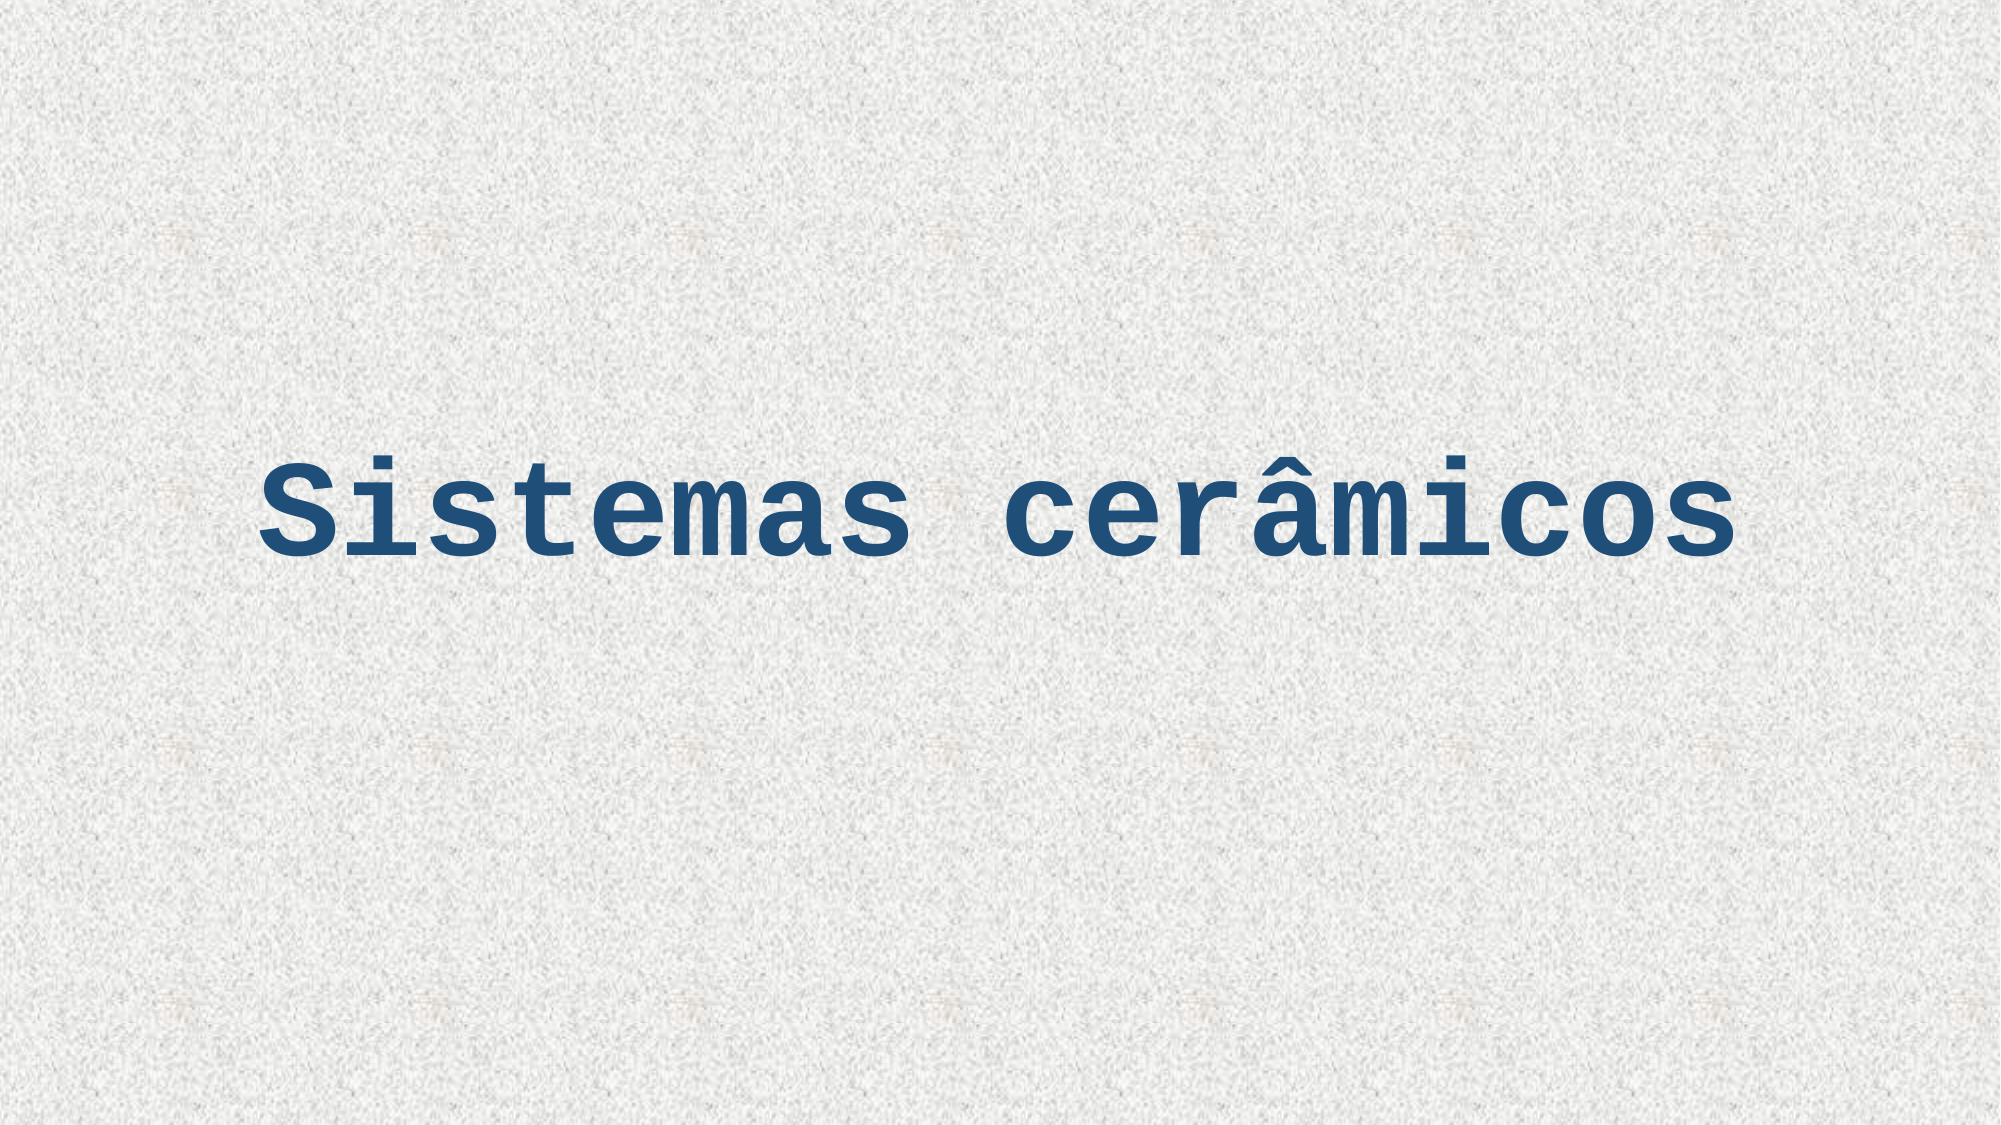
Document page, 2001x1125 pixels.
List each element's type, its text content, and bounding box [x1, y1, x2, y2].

picture [0, 0, 2001, 1125]
title Sistemas cerâmicos [193, 402, 1806, 621]
